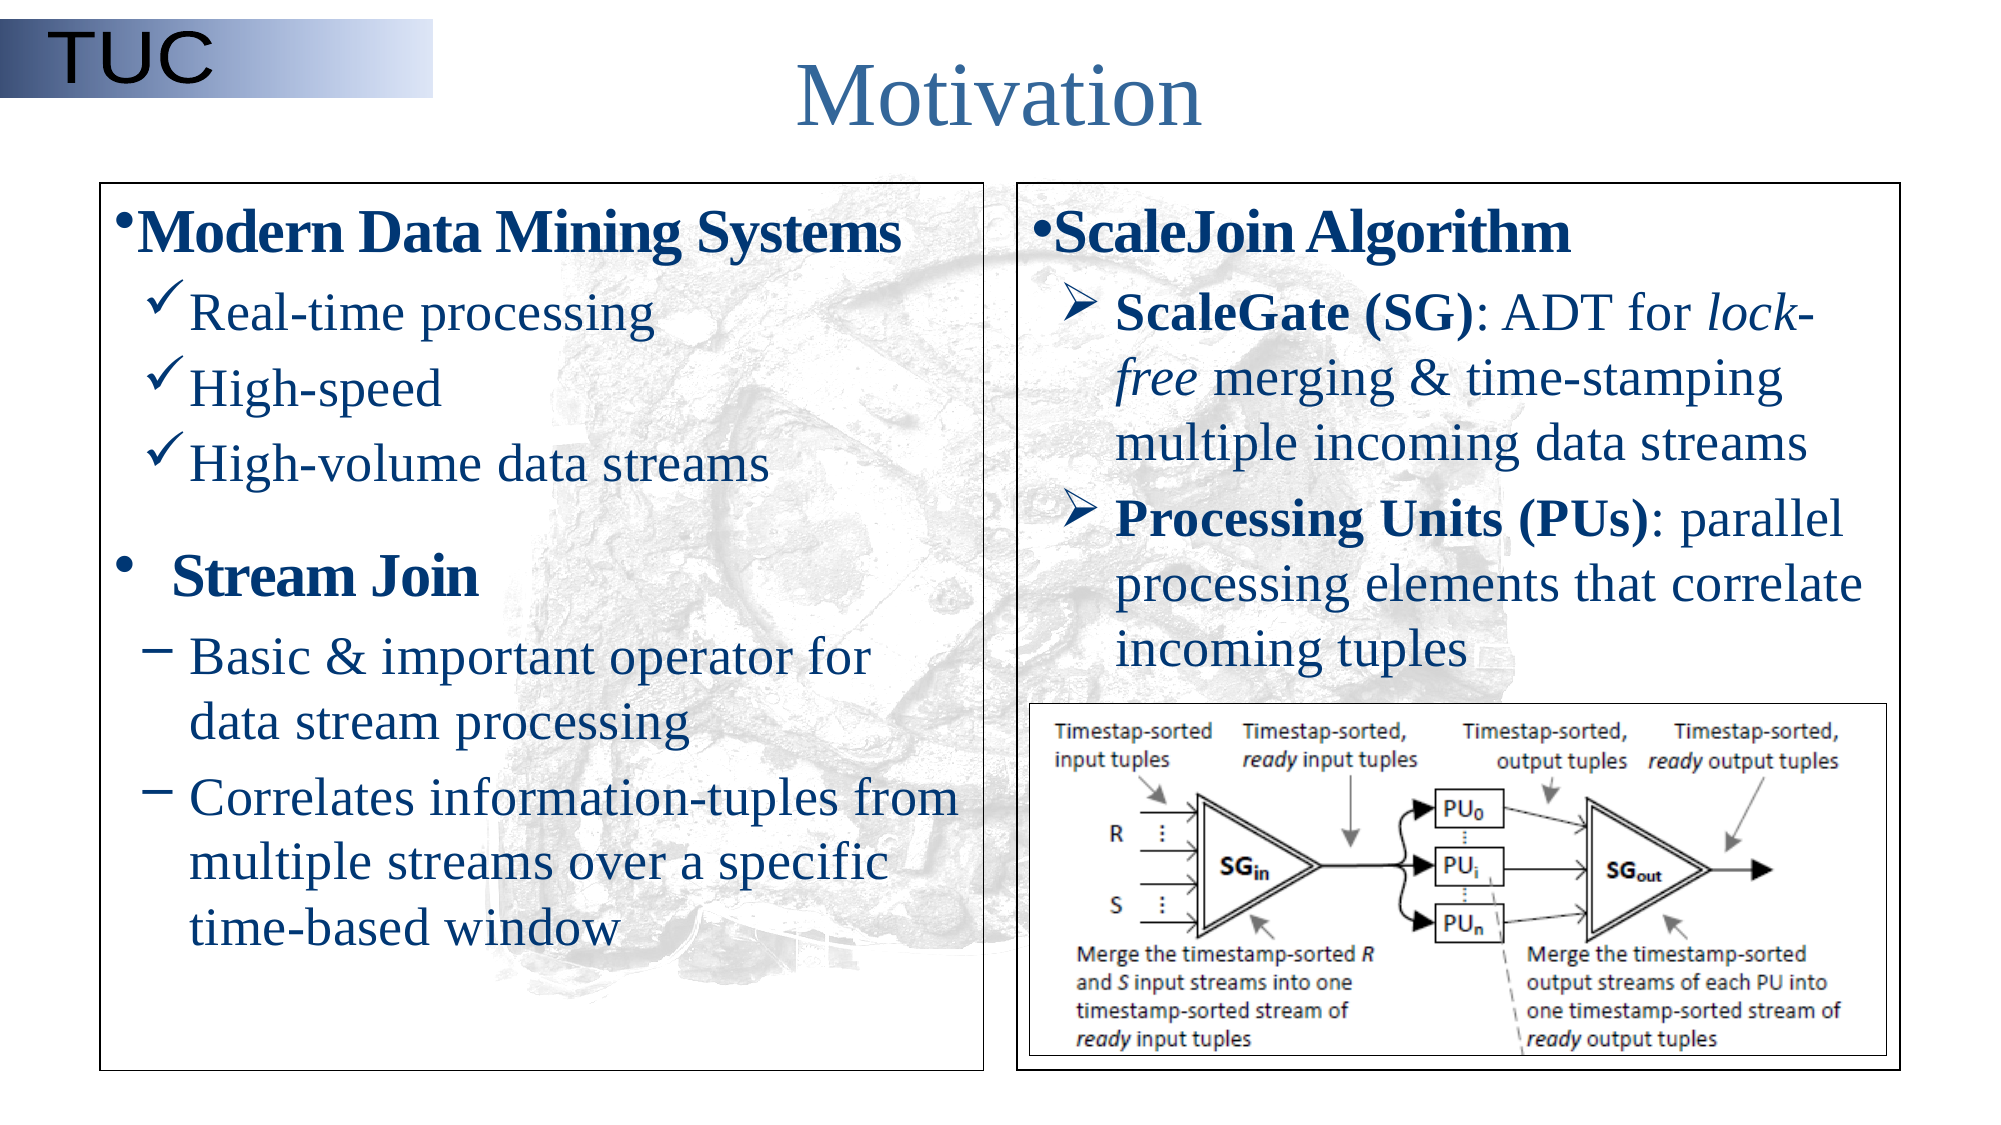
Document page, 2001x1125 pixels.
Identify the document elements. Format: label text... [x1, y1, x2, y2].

list ScaleJoin Algorithm ScaleGate (SG): ADT for lock-free merging & time-stamping multiple incoming data streams Processing Units (PUs): parallel processing elements that correlate incoming tuples [1016, 182, 1901, 1071]
title Motivation [99, 0, 1901, 184]
list Modern Data Mining Systems Real-time processing High-speed High-volume data streams Stream Join Basic & important operator for data stream processing Correlates information-tuples from multiple streams over a specific time-based window [99, 182, 984, 1071]
picture [1029, 703, 1887, 1056]
